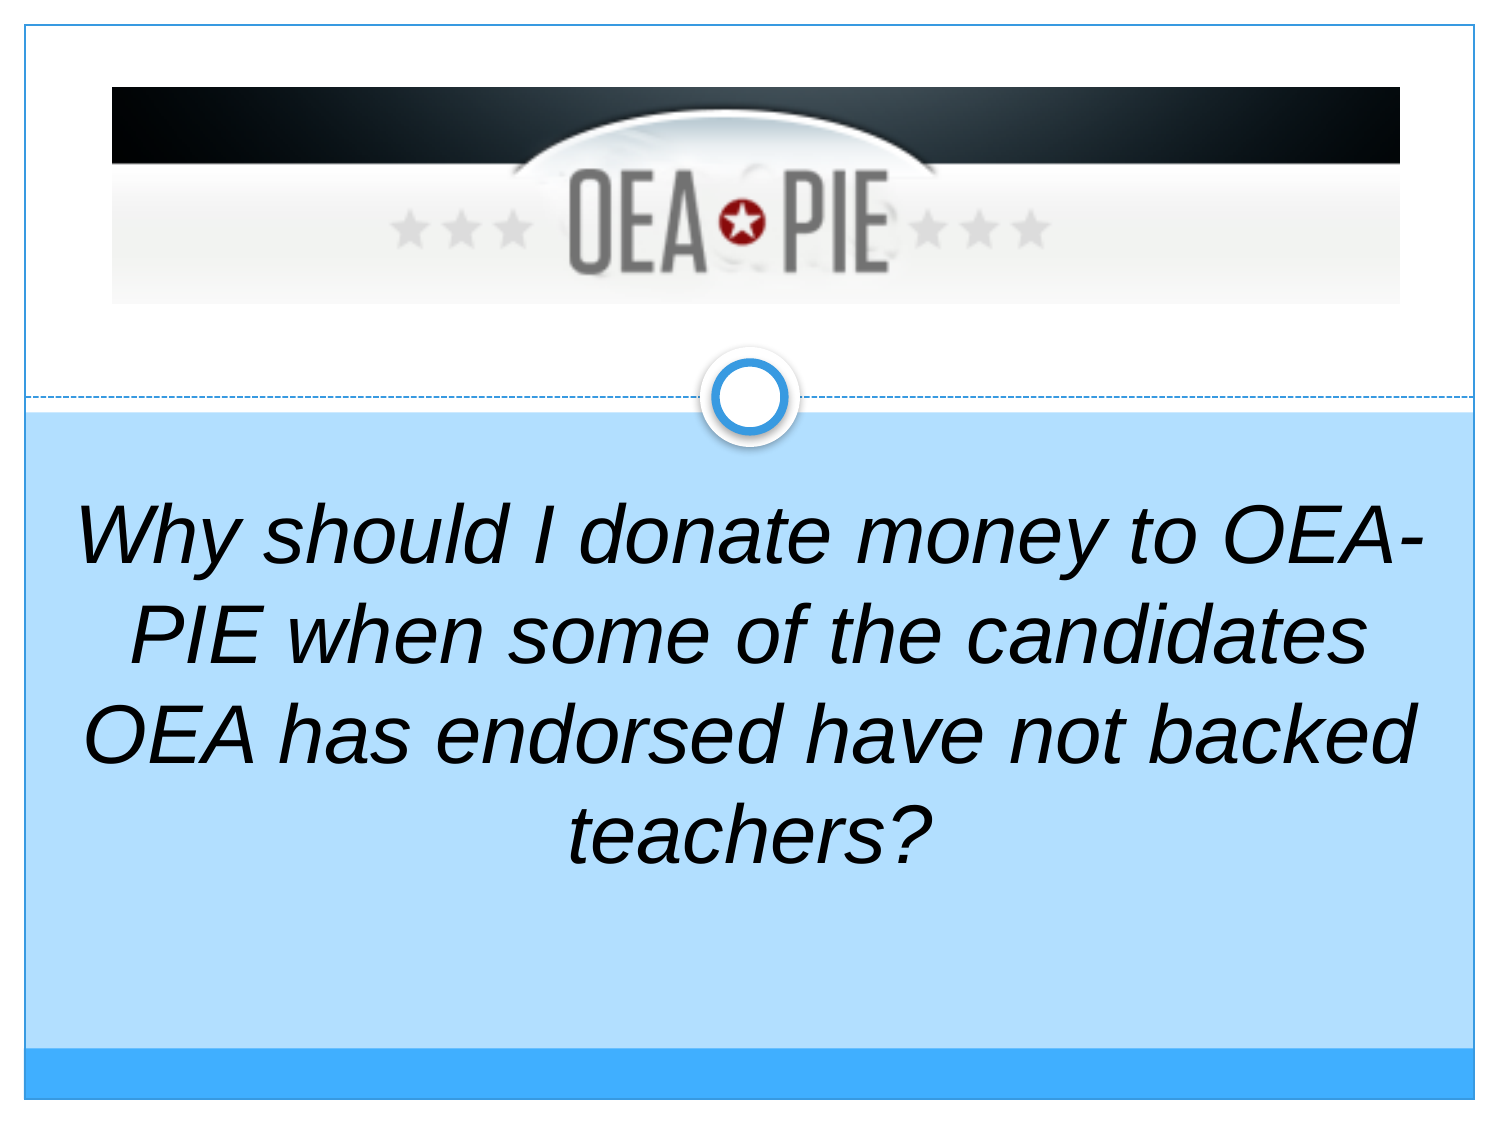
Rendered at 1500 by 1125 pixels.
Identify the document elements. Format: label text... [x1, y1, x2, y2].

picture [112, 87, 1401, 305]
text_box Why should I donate money to OEA-PIE when some of the candidates OEA has endorsed have not backed teachers? [24, 312, 1475, 888]
